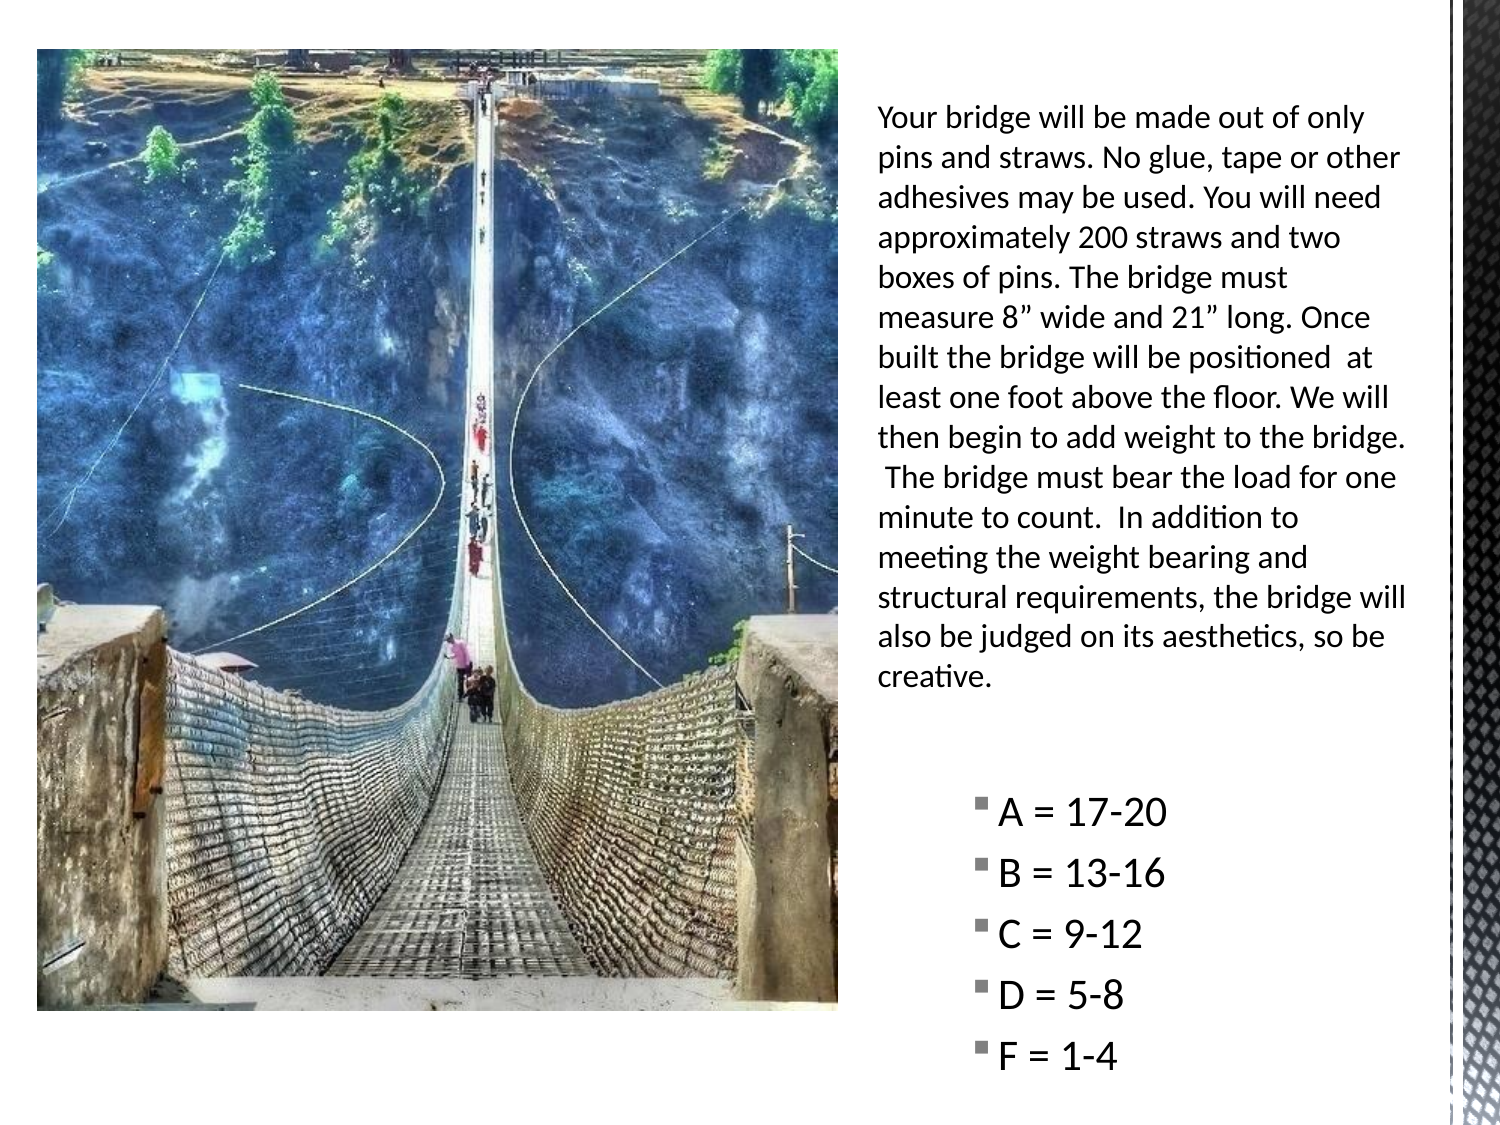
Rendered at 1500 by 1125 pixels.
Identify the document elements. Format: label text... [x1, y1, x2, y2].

picture [1447, 0, 1500, 1125]
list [37, 49, 838, 1011]
title Your bridge will be made out of only pins and straws. No glue, tape or other adhesives may be used. You will need approximately 200 straws and two boxes of pins. The bridge must measure 8” wide and 21” long. Once built the bridge will be positioned at least one foot above the floor. We will then begin to add weight to the bridge. The bridge must bear the load for one minute to count. In addition to meeting the weight bearing and structural requirements, the bridge will also be judged on its aesthetics, so be creative. [862, 62, 1425, 888]
list A = 17-20 B = 13-16 C = 9-12 D = 5-8 F = 1-4 [950, 888, 1250, 1088]
